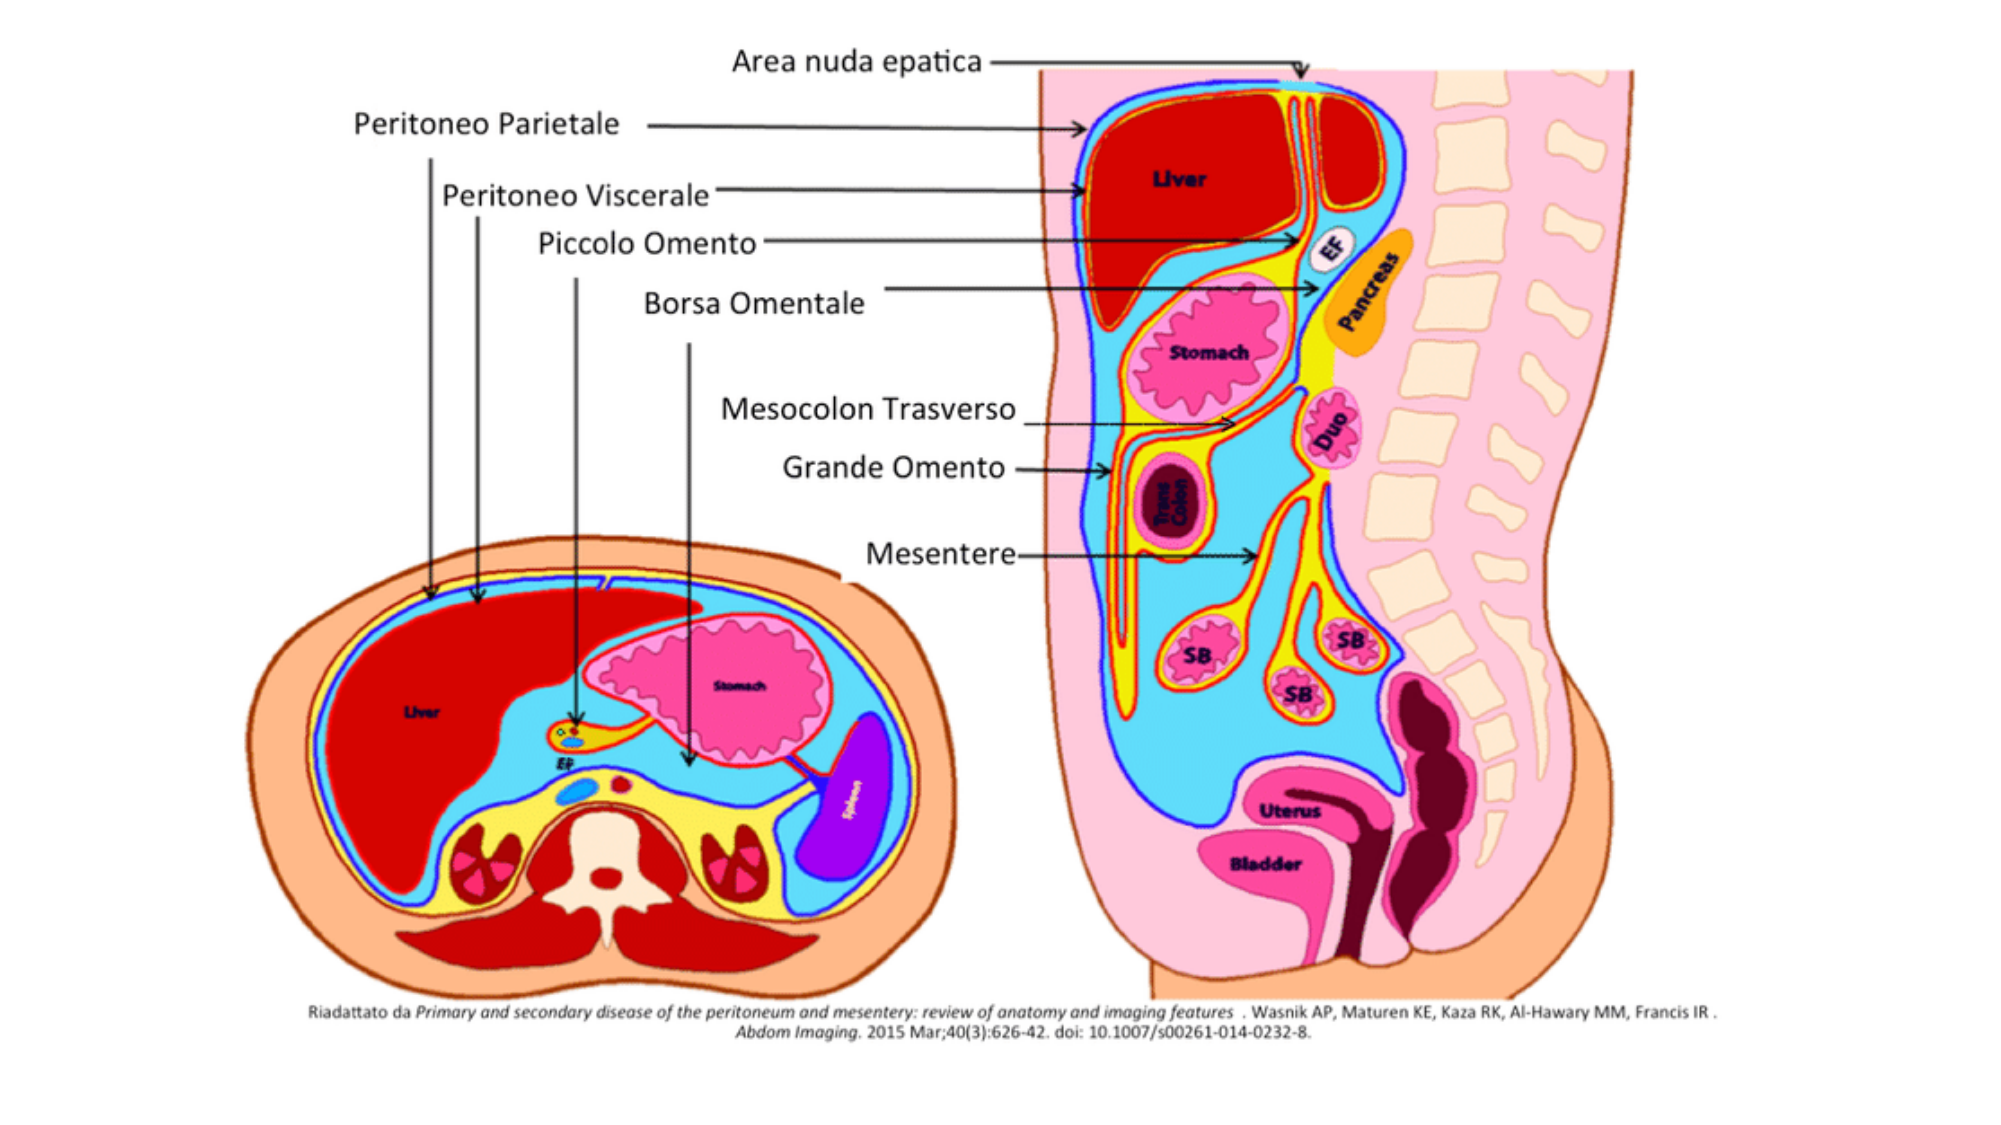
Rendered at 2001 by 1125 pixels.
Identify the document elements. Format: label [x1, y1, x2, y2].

picture [216, 41, 1743, 1048]
